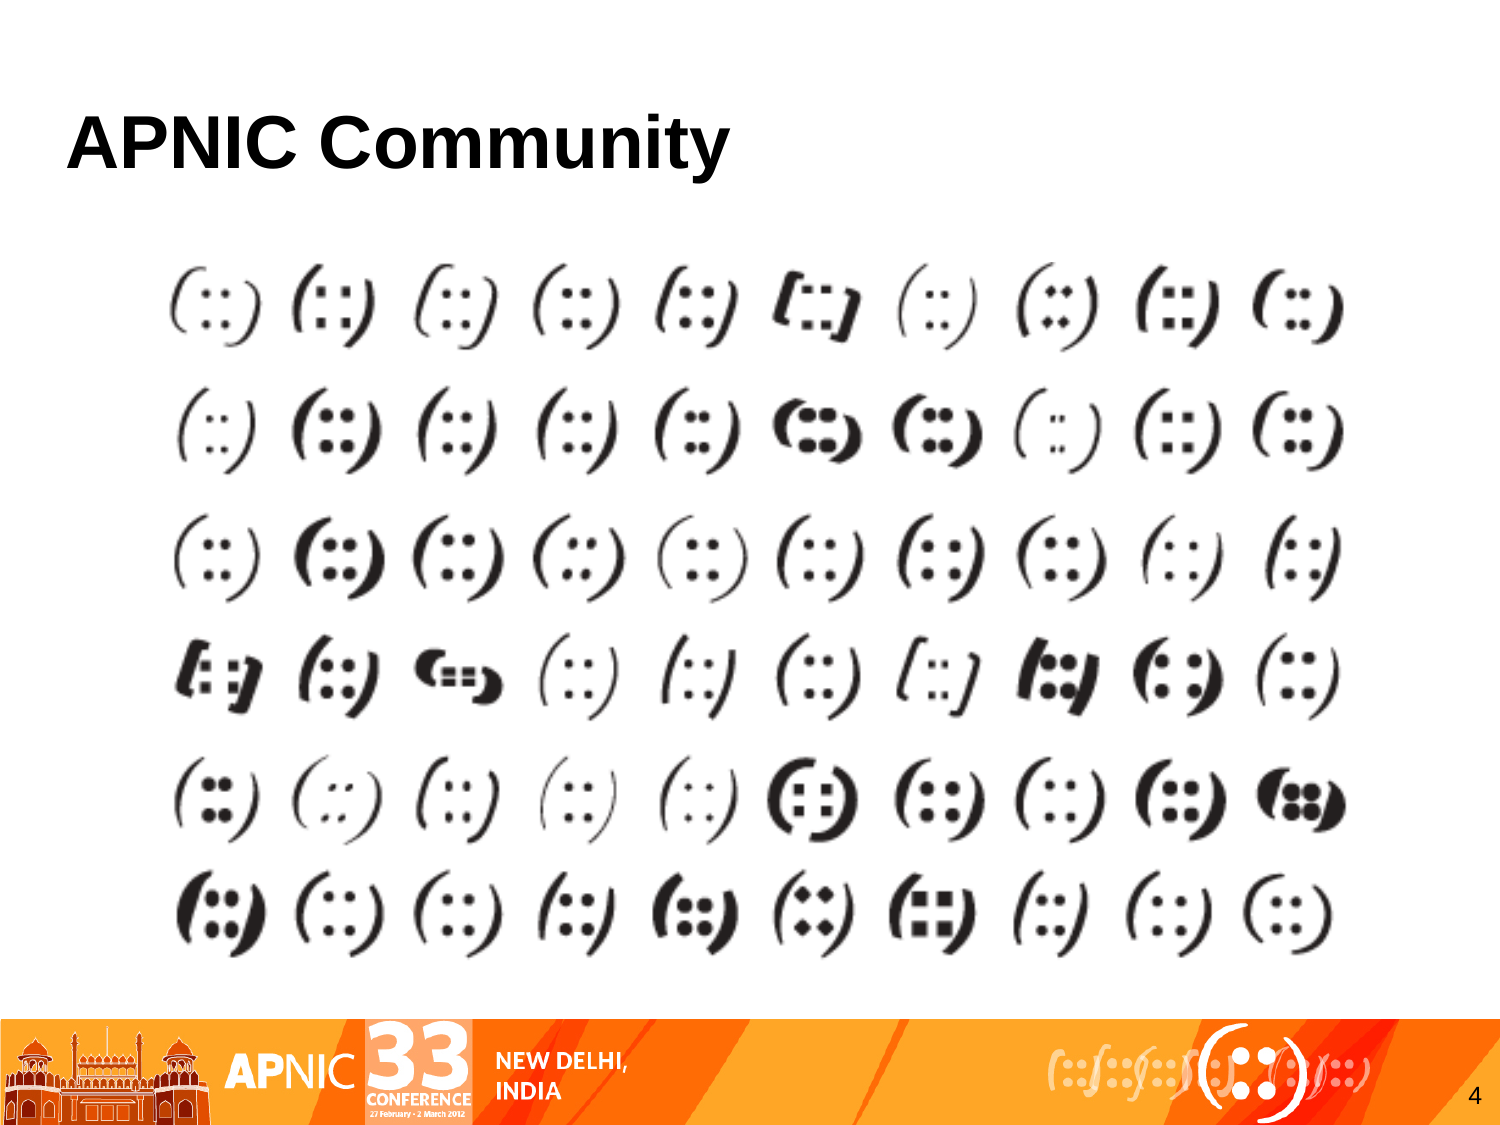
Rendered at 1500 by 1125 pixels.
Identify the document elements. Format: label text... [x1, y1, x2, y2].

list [128, 262, 1371, 984]
slide_number 4 [1435, 1074, 1483, 1110]
title APNIC Community [64, 45, 1436, 233]
picture [0, 1019, 1500, 1125]
